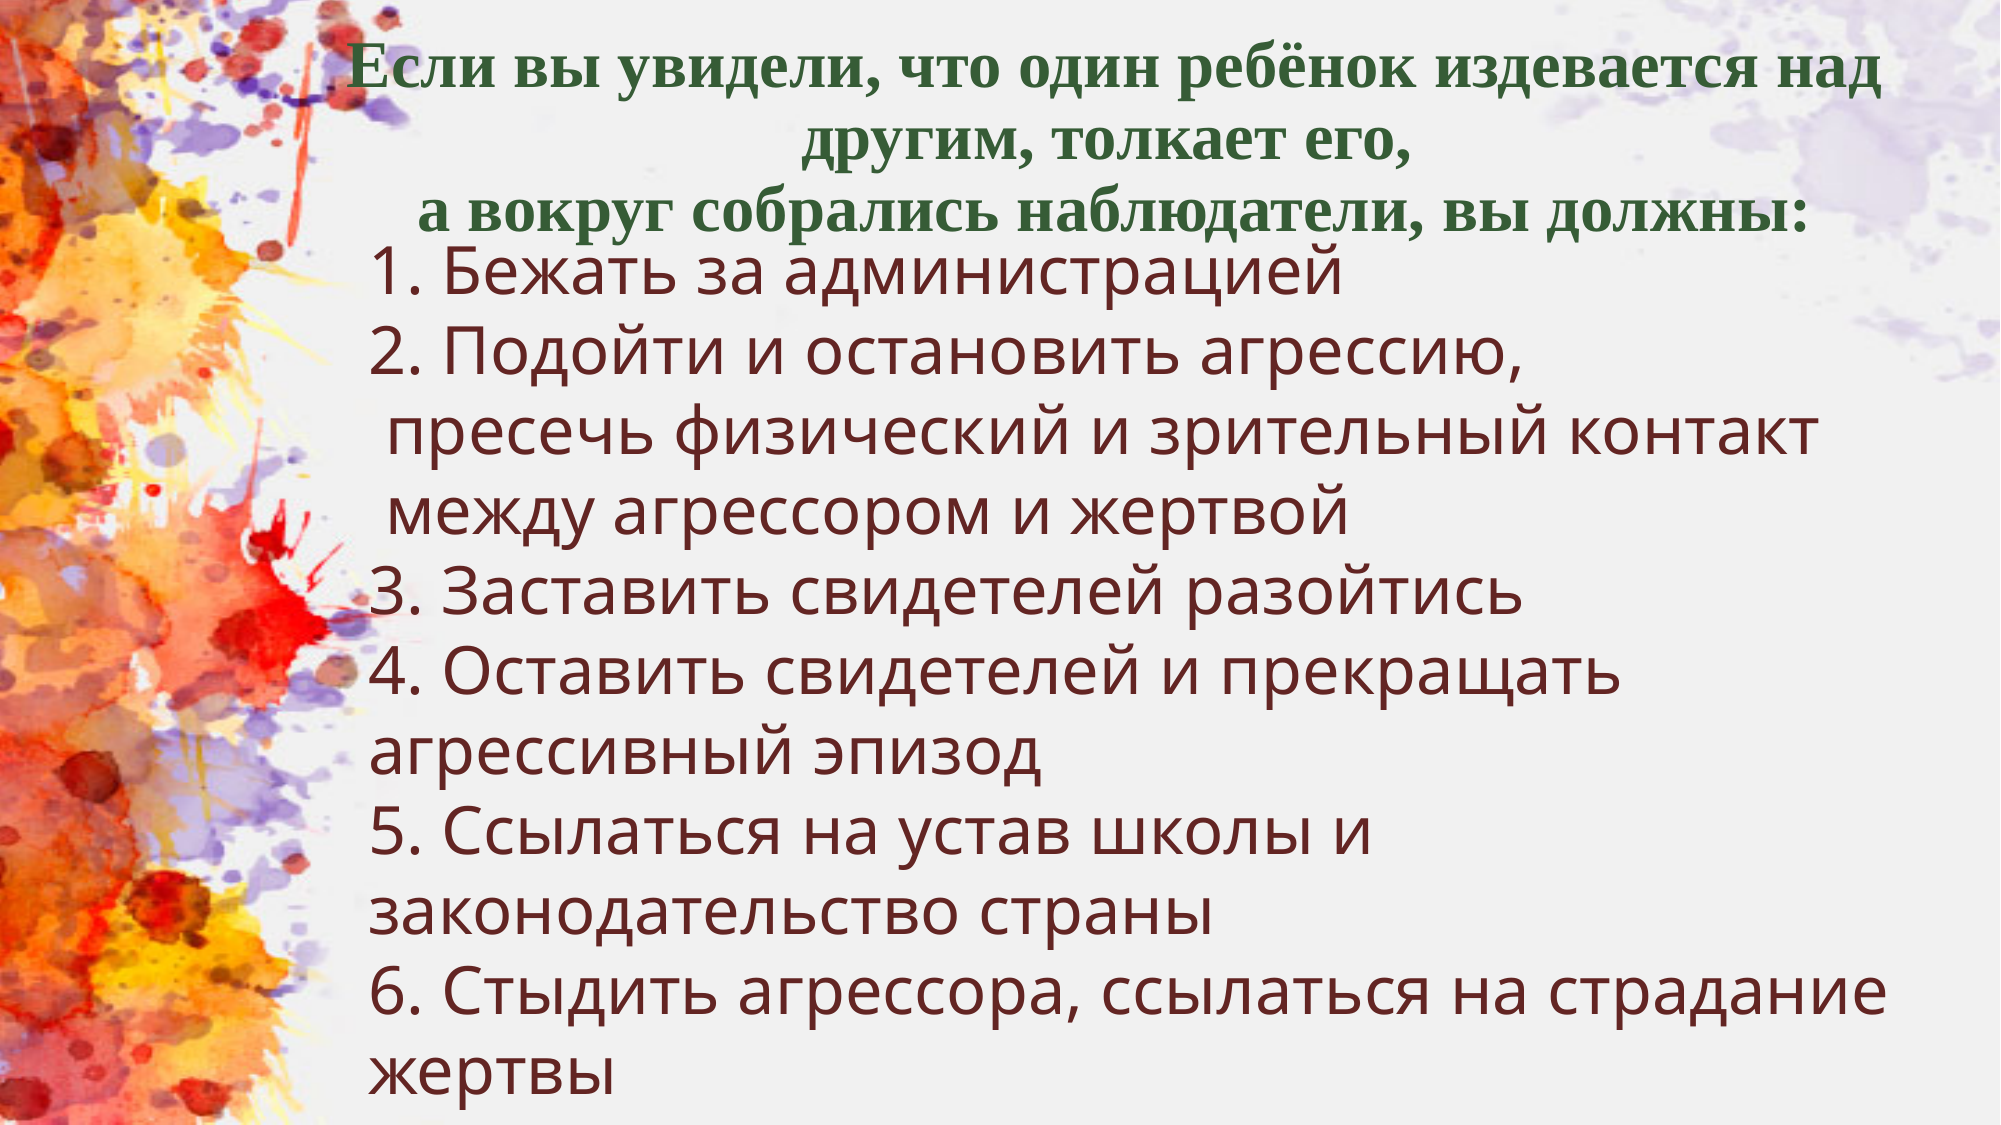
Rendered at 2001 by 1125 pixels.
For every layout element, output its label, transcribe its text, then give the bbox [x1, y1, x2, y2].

picture [0, 0, 2000, 1125]
list 1. Бежать за администрацией 2. Подойти и остановить агрессию, пресечь физический и зрительный контакт между агрессором и жертвой 3. Заставить свидетелей разойтись 4. Оставить свидетелей и прекращать агрессивный эпизод 5. Ссылаться на устав школы и законодательство страны 6. Стыдить агрессора, ссылаться на страдание жертвы [353, 220, 1962, 1116]
title Если вы увидели, что один ребёнок издевается над другим, толкает его, а вокруг собрались наблюдатели, вы должны: [300, 0, 1931, 276]
